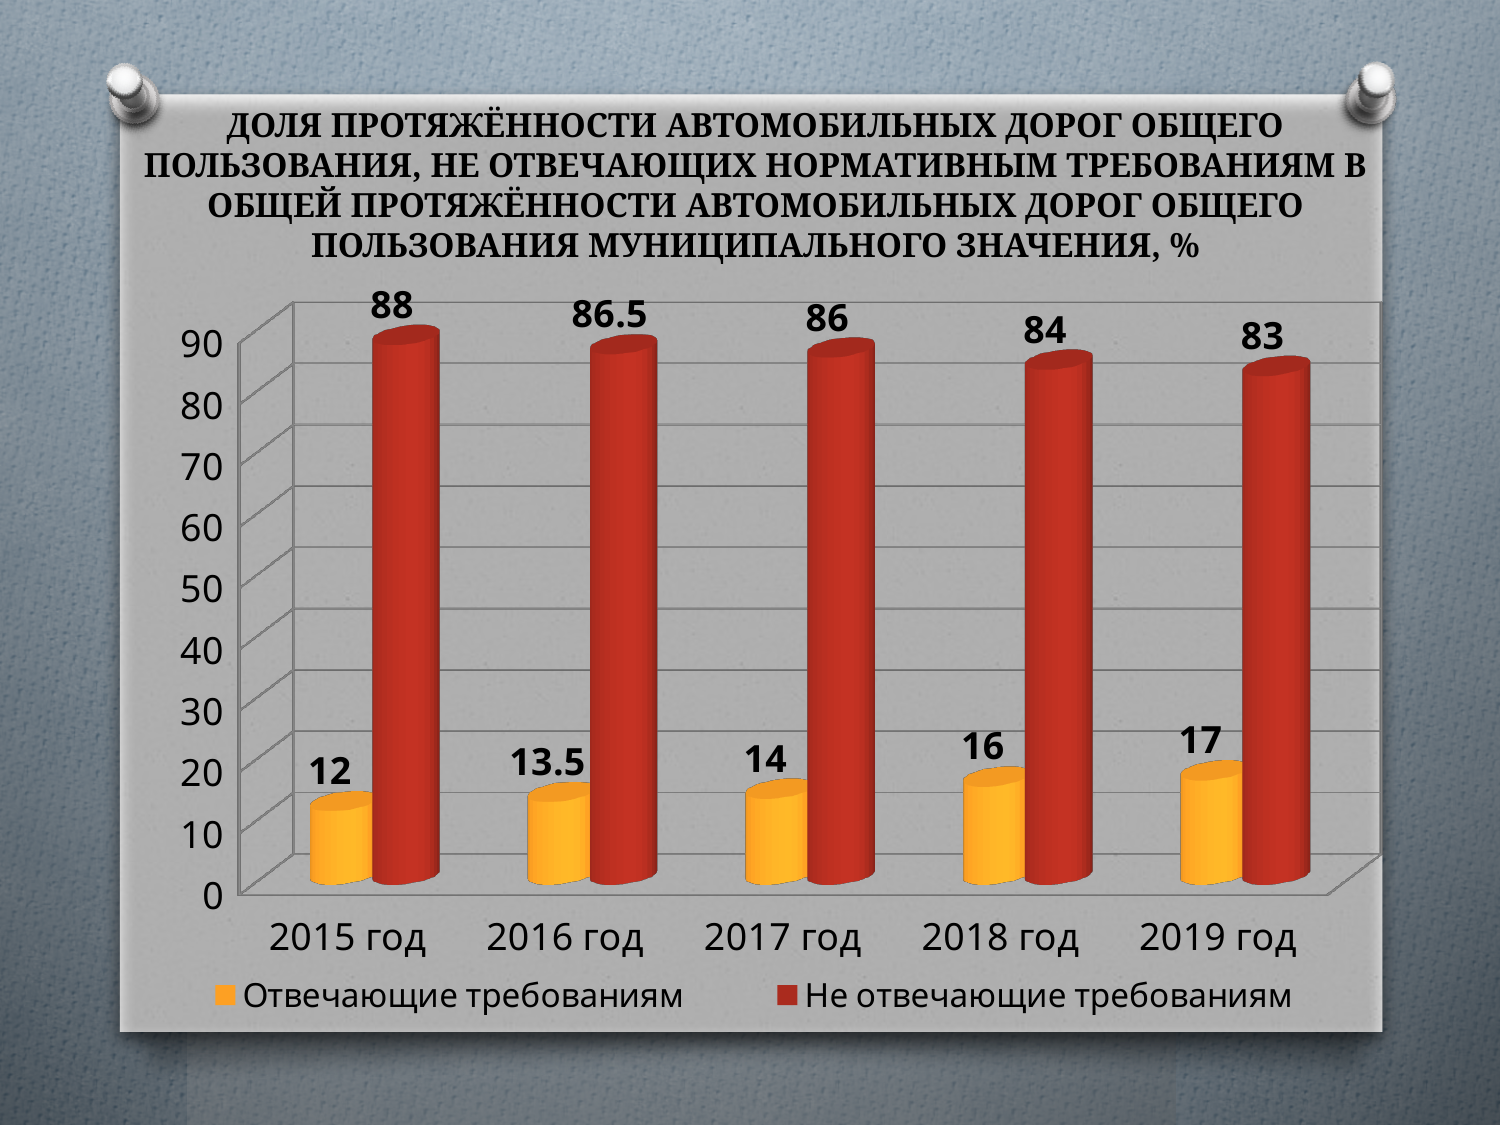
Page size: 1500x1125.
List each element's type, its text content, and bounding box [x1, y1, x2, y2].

picture [1317, 35, 1439, 142]
picture [75, 29, 198, 137]
title ДОЛЯ ПРОТЯЖЁННОСТИ АВТОМОБИЛЬНЫХ ДОРОГ ОБЩЕГО ПОЛЬЗОВАНИЯ, НЕ ОТВЕЧАЮЩИХ НОРМАТИВНЫМ ТРЕБОВАНИЯМ В ОБЩЕЙ ПРОТЯЖЁННОСТИ АВТОМОБИЛЬНЫХ ДОРОГ ОБЩЕГО ПОЛЬЗОВАНИЯ МУНИЦИПАЛЬНОГО ЗНАЧЕНИЯ, % [123, 90, 1388, 266]
chart [123, 266, 1389, 1029]
